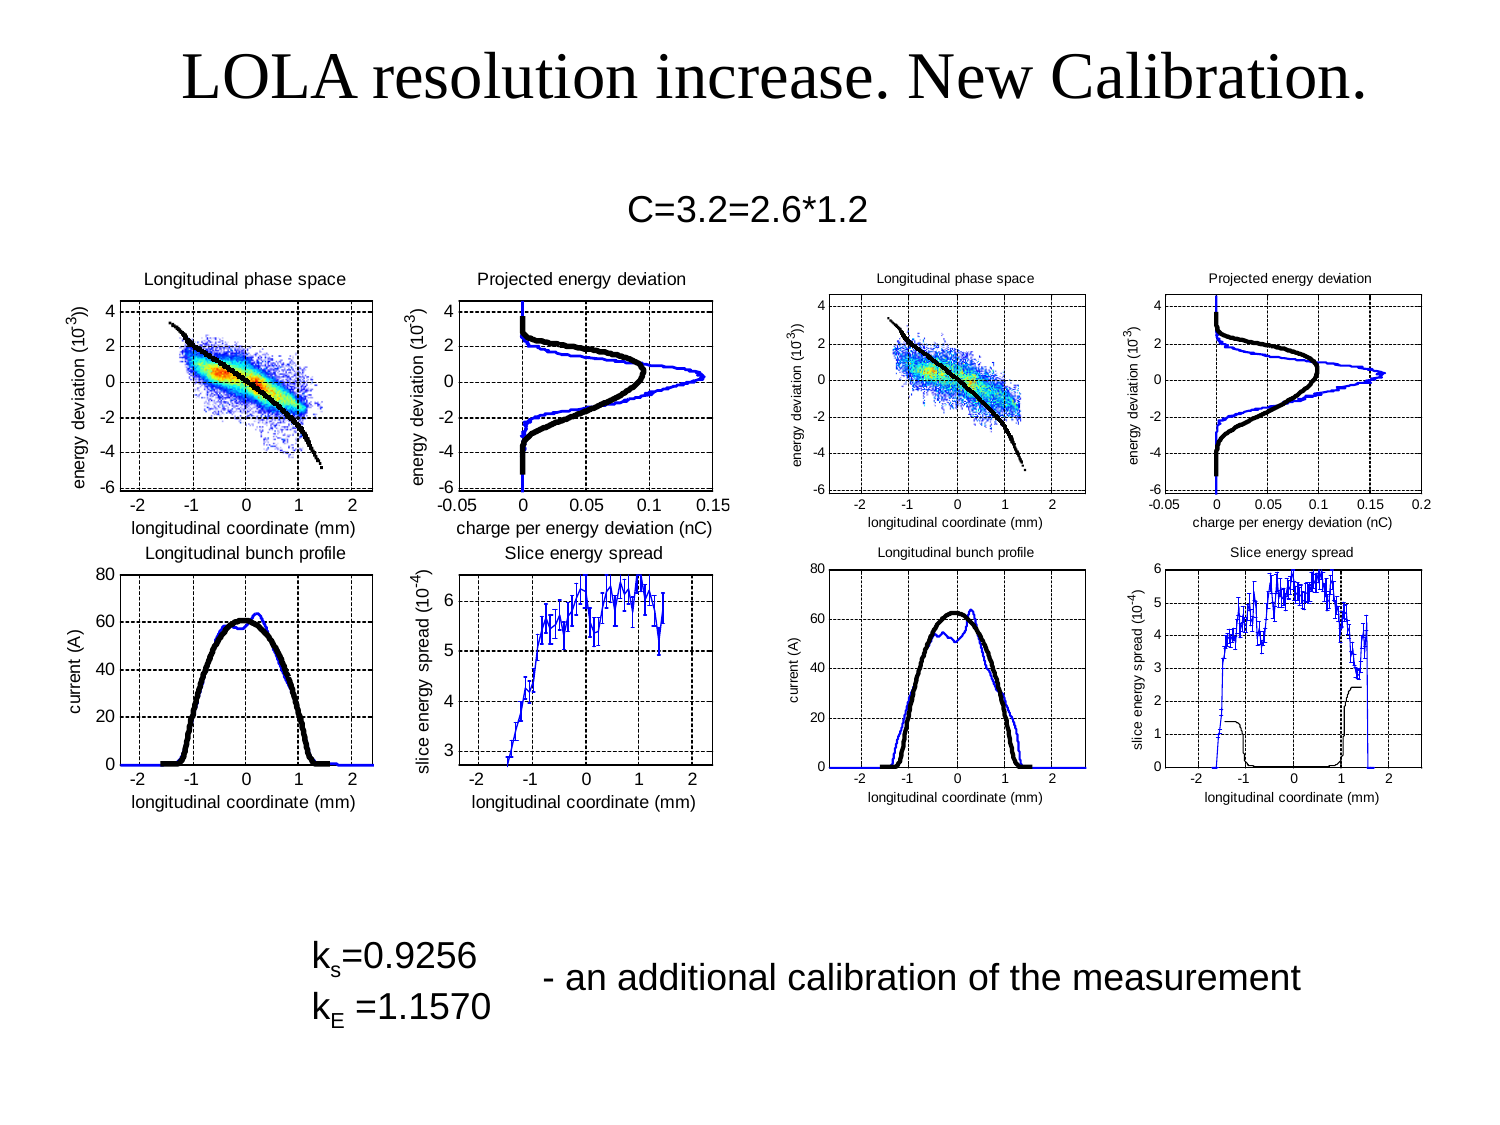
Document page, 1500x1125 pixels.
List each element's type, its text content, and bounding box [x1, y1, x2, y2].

picture [19, 252, 1495, 832]
text_box LOLA resolution increase. New Calibration. [166, 24, 1385, 120]
text_box C=3.2=2.6*1.2 [612, 177, 884, 238]
text_box - an additional calibration of the measurement [527, 945, 1317, 1006]
text_box ks=0.9256 kE =1.1570 [296, 923, 507, 1041]
